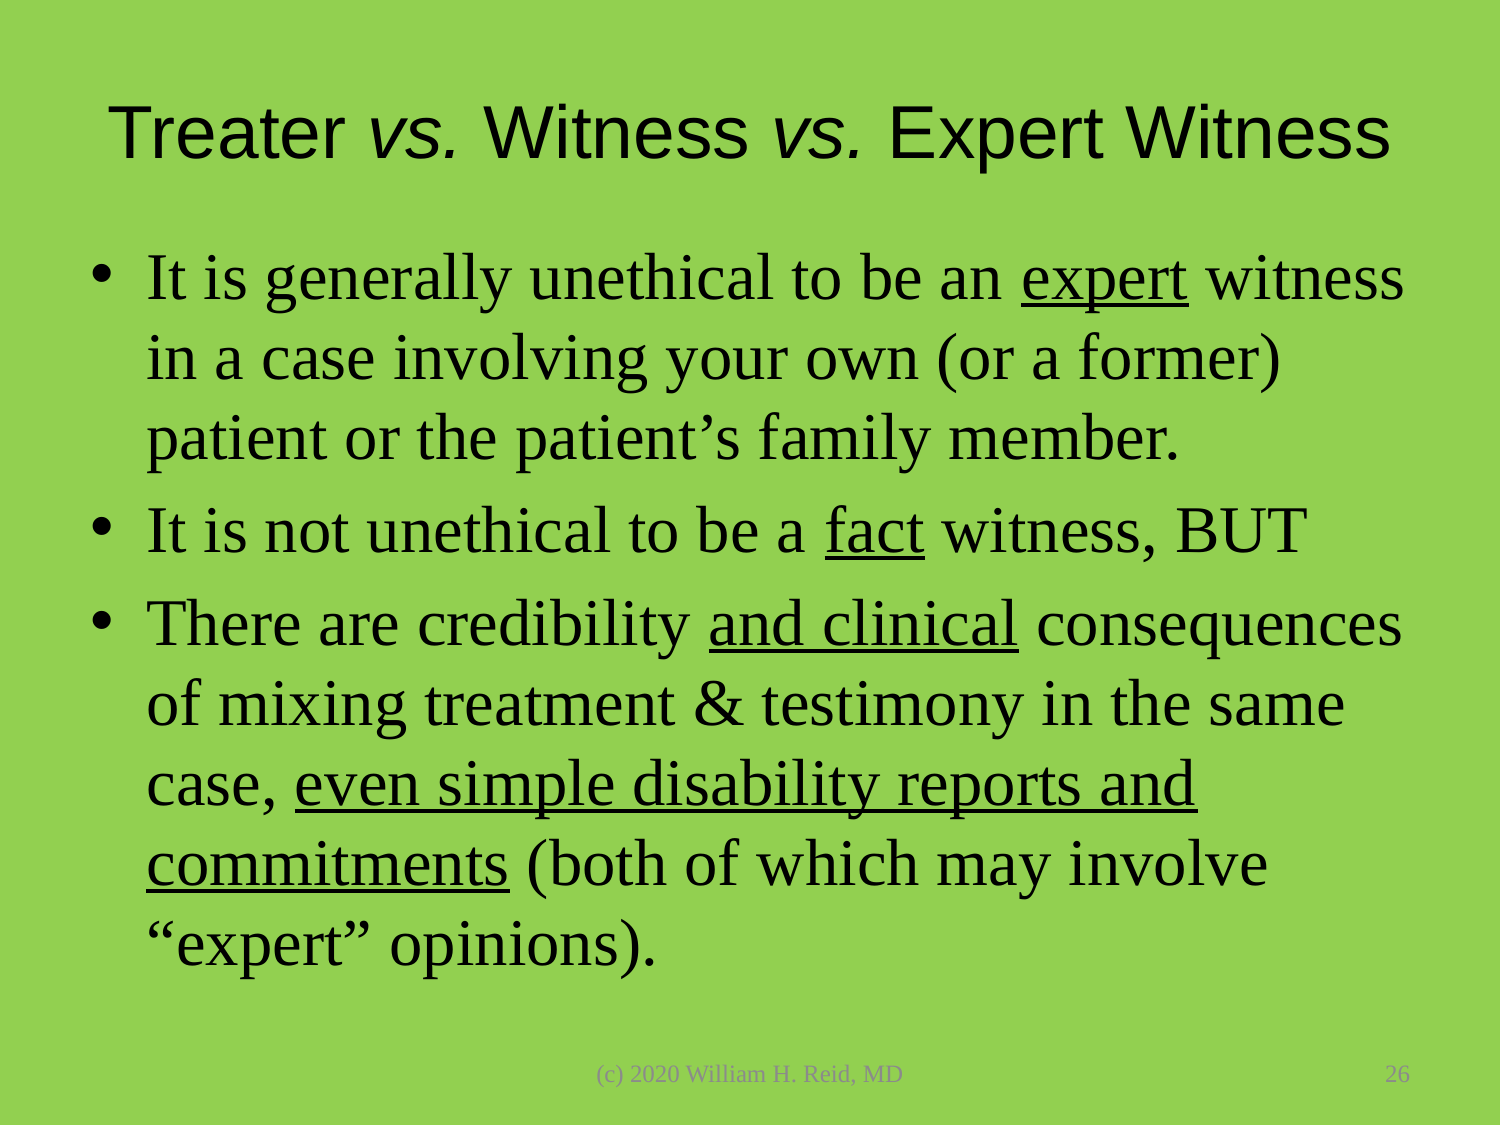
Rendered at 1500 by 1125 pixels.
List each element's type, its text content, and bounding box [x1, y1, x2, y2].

list It is generally unethical to be an expert witness in a case involving your own (or a former) patient or the patient’s family member. It is not unethical to be a fact witness, BUT There are credibility and clinical consequences of mixing treatment & testimony in the same case, even simple disability reports and commitments (both of which may involve “expert” opinions). [75, 224, 1425, 1005]
title Treater vs. Witness vs. Expert Witness [75, 45, 1425, 213]
slide_number 26 [1074, 1042, 1425, 1103]
footer (c) 2020 William H. Reid, MD [512, 1042, 988, 1103]
